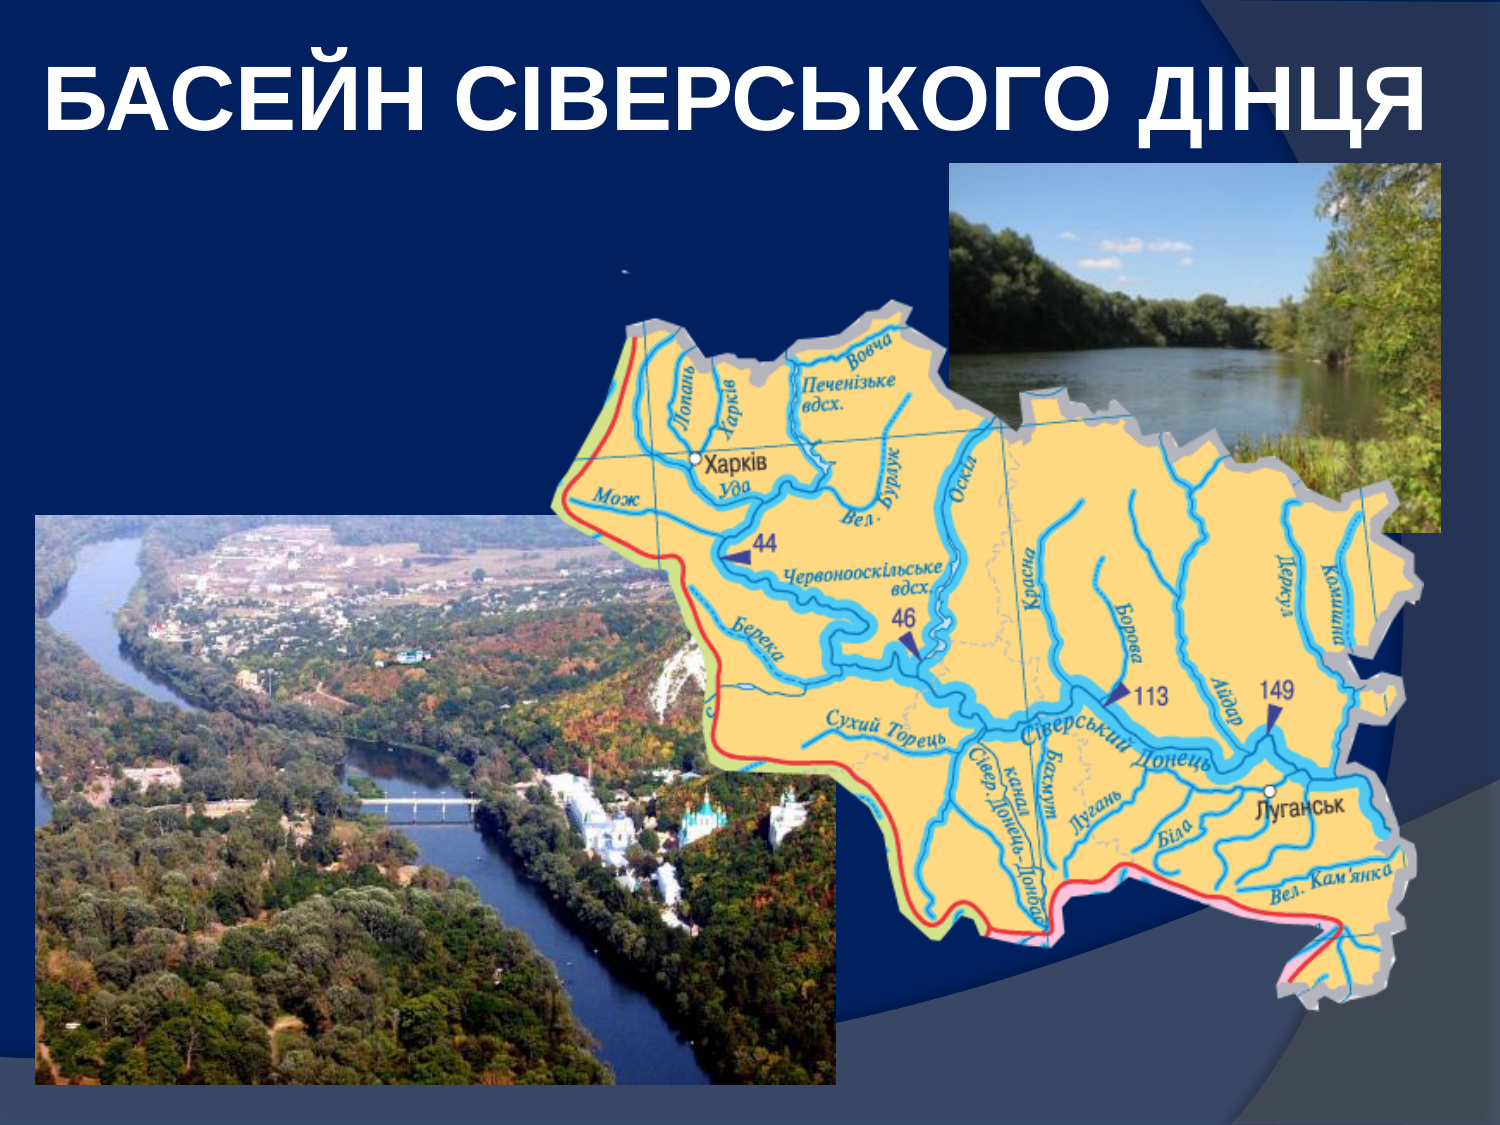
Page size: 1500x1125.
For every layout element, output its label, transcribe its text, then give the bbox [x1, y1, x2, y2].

picture [34, 515, 836, 1085]
picture [948, 163, 1441, 533]
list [550, 269, 1425, 1013]
text_box БАСЕЙН СІВЕРСЬКОГО ДІНЦЯ [35, 0, 1465, 188]
